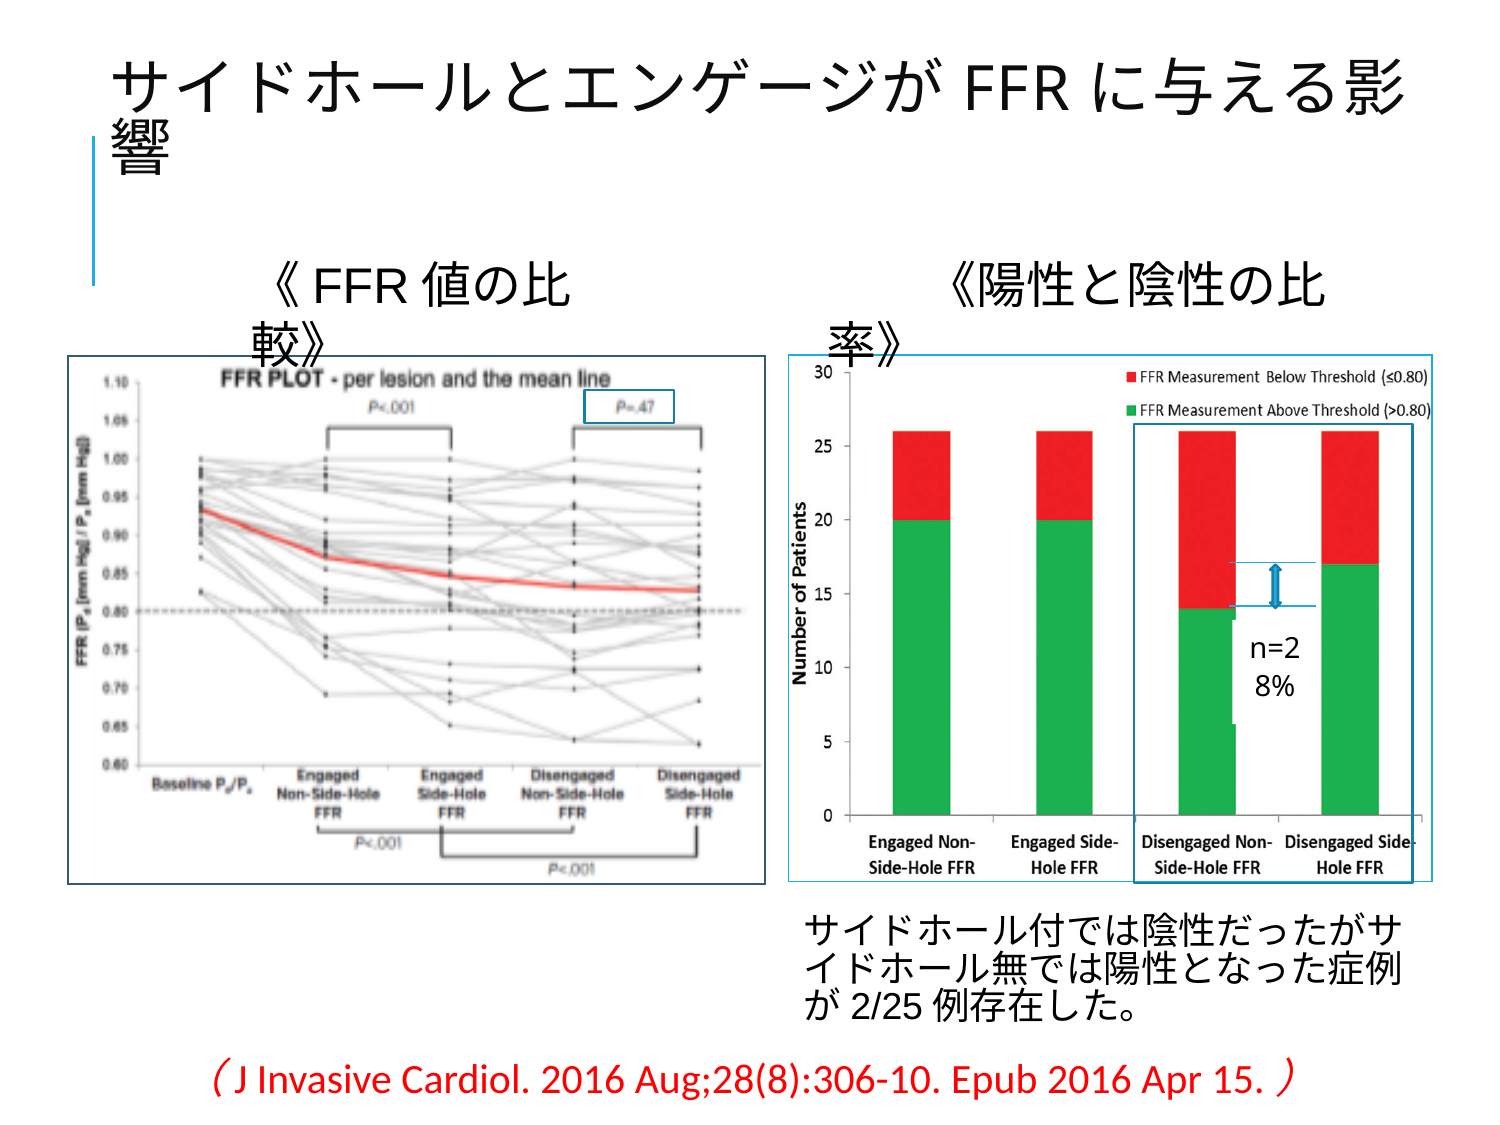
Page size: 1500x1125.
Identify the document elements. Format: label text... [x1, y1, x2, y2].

text_box （J Invasive Cardiol. 2016 Aug;28(8):306-10. Epub 2016 Apr 15.） [82, 1044, 1418, 1109]
title サイドホールとエンゲージがFFRに与える影響 [94, 0, 1479, 246]
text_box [68, 245, 1432, 1012]
